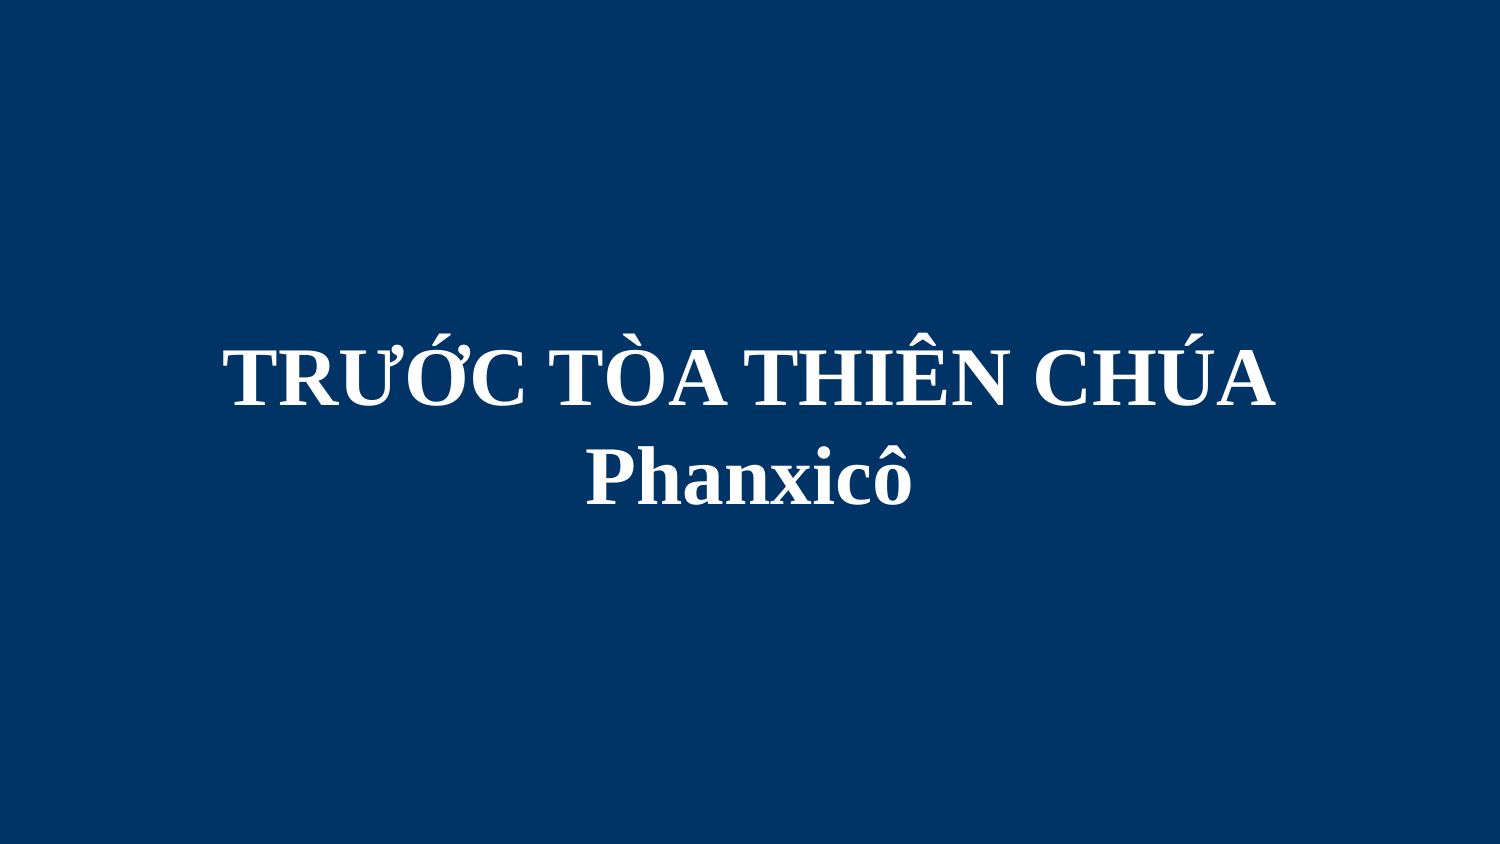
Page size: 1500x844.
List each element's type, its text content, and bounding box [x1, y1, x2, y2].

title TRƯỚC TÒA THIÊN CHÚA Phanxicô [0, 0, 1500, 844]
